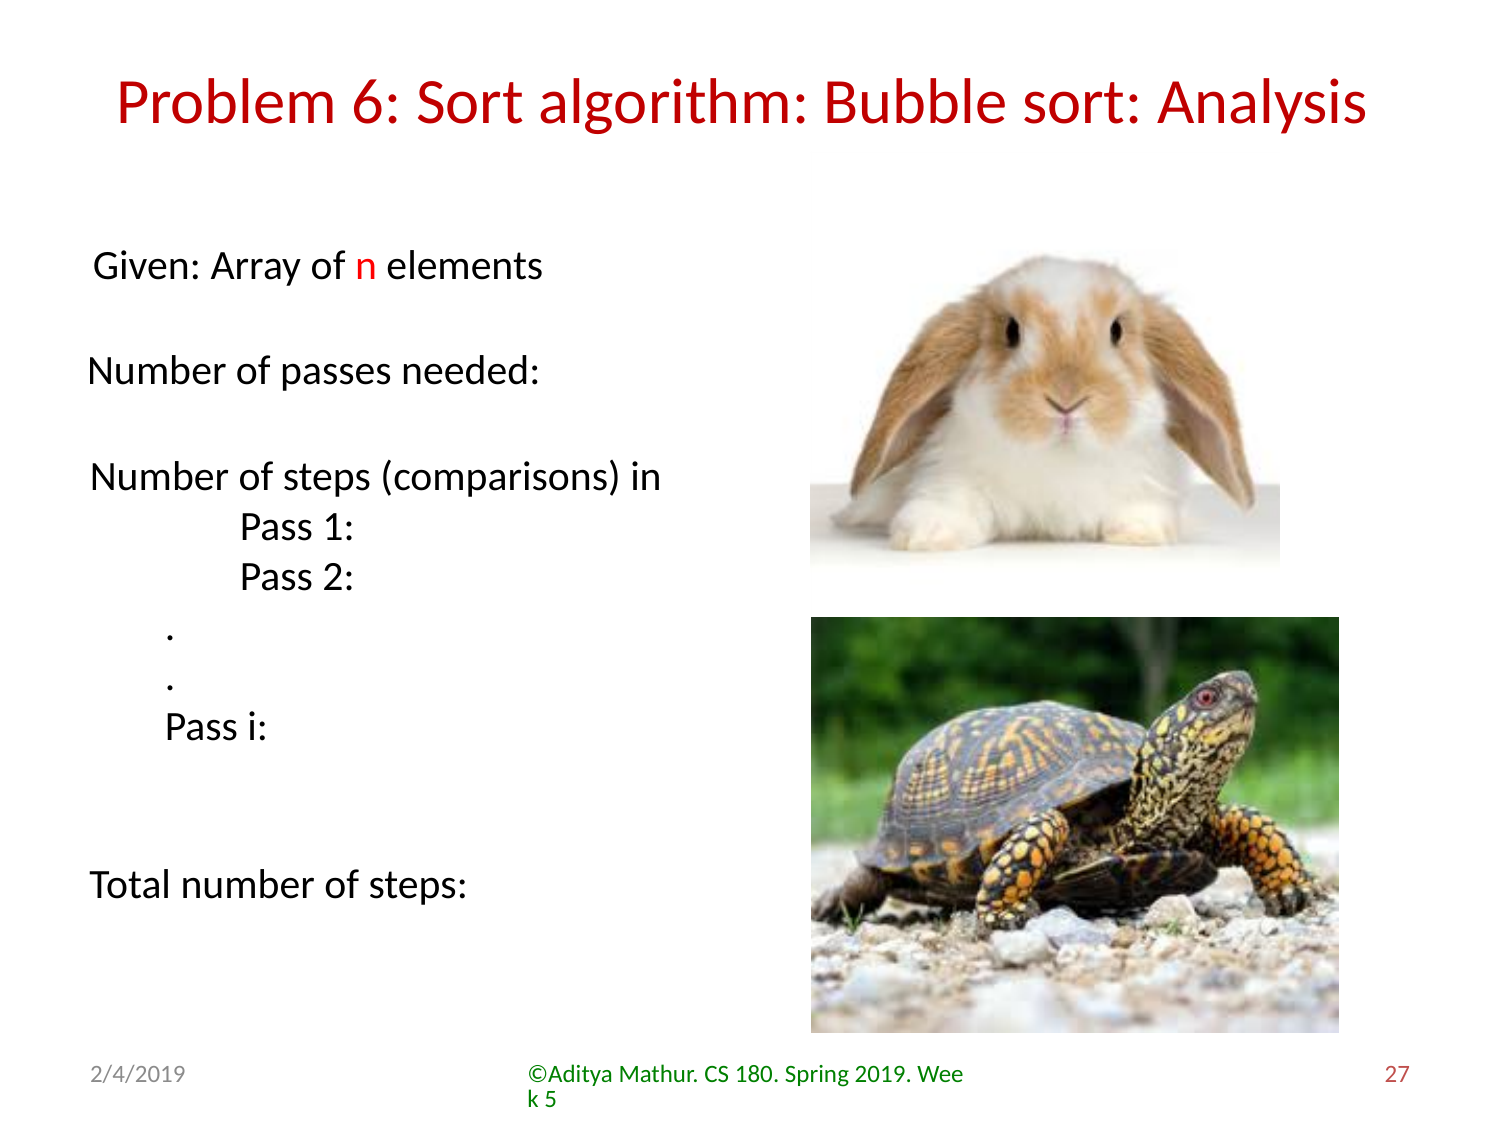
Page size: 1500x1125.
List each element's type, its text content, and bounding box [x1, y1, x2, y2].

footer ©Aditya Mathur. CS 180. Spring 2019. Week 5 [512, 1042, 988, 1103]
text_box Total number of steps: [74, 849, 493, 915]
text_box Number of steps (comparisons) in Pass 1: Pass 2: . . Pass i: [74, 441, 805, 806]
text_box Given: Array of n elements [78, 230, 559, 296]
text_box Problem 6: Sort algorithm: Bubble sort: Analysis [101, 51, 1445, 144]
picture [810, 151, 1339, 1033]
slide_number 27 [1074, 1042, 1425, 1103]
text_box Number of passes needed: [72, 335, 565, 401]
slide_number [75, 1042, 425, 1103]
